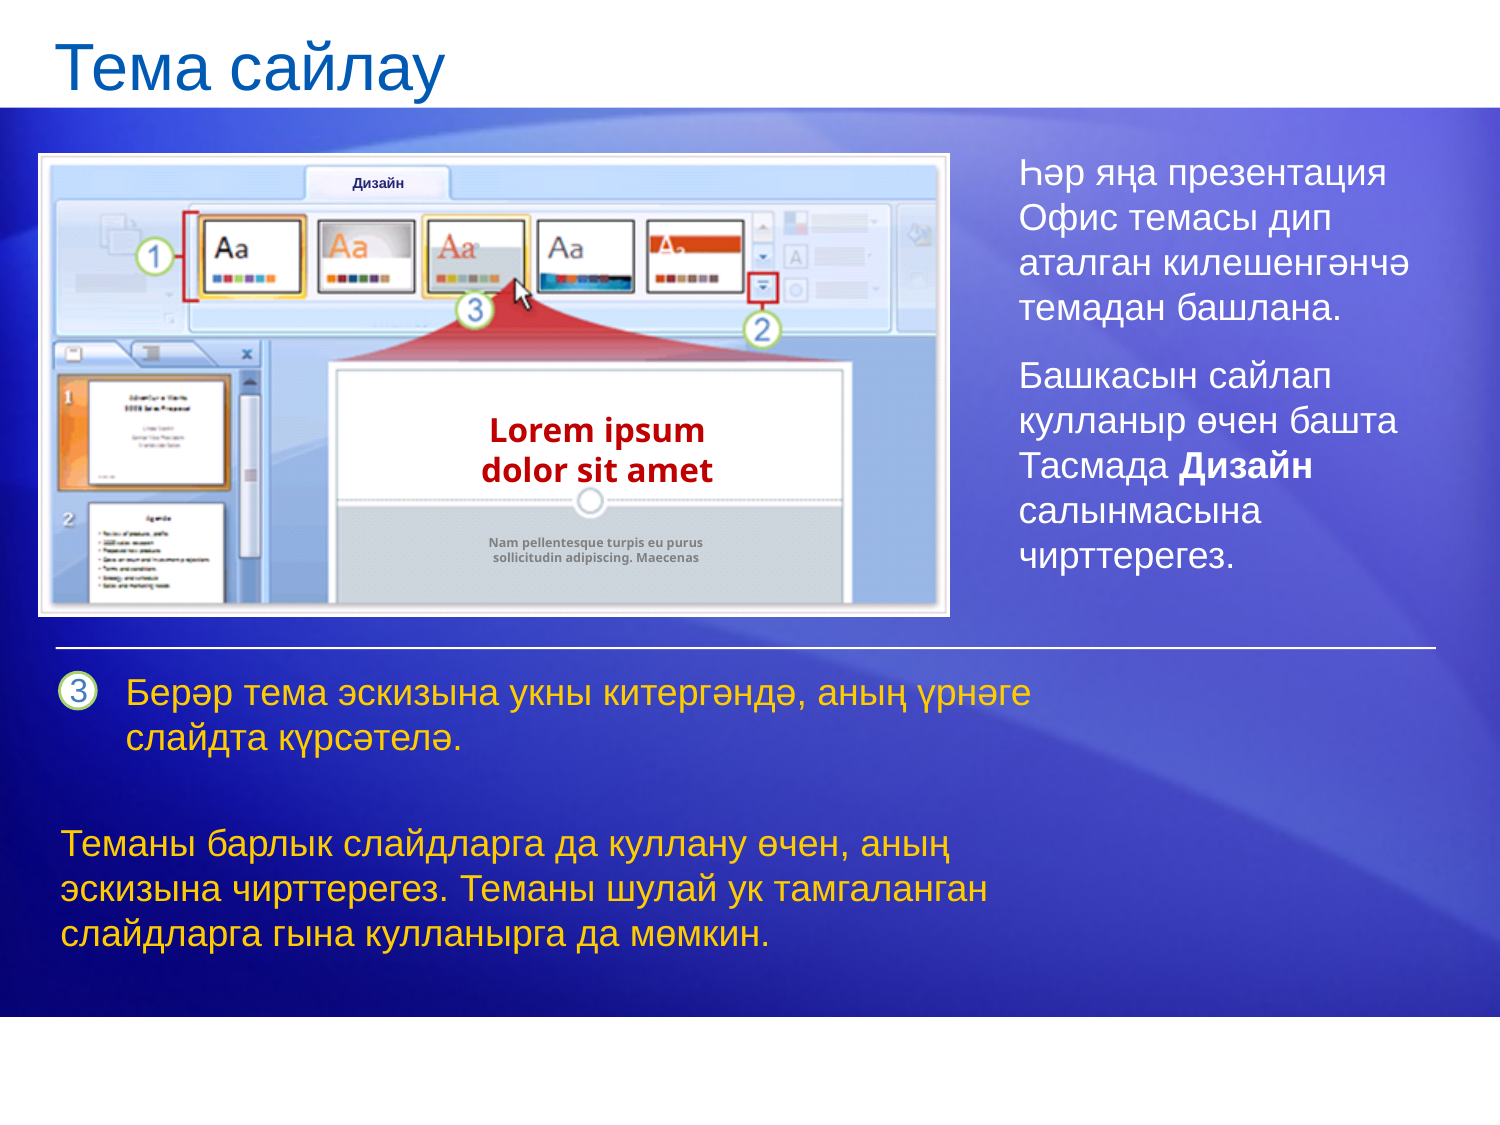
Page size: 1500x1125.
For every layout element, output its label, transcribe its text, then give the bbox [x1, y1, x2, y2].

text_box Берәр тема эскизына укны китергәндә, аның үрнәге слайдта күрсәтелә. [110, 660, 1086, 766]
text_box Һәр яңа презентация Офис темасы дип аталган килешенгәнчә темадан башлана. Башкасын сайлап кулланыр өчен башта Тасмада Дизайн салынмасына чирттерегез. [1003, 140, 1454, 594]
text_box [55, 665, 101, 716]
title Тема сайлау [39, 12, 1500, 115]
text_box Теманы барлык слайдларга да куллану өчен, аның эскизына чирттерегез. Теманы шулай ук тамгаланган слайдларга гына кулланырга да мөмкин. [45, 811, 1018, 985]
picture [0, 108, 1500, 1017]
